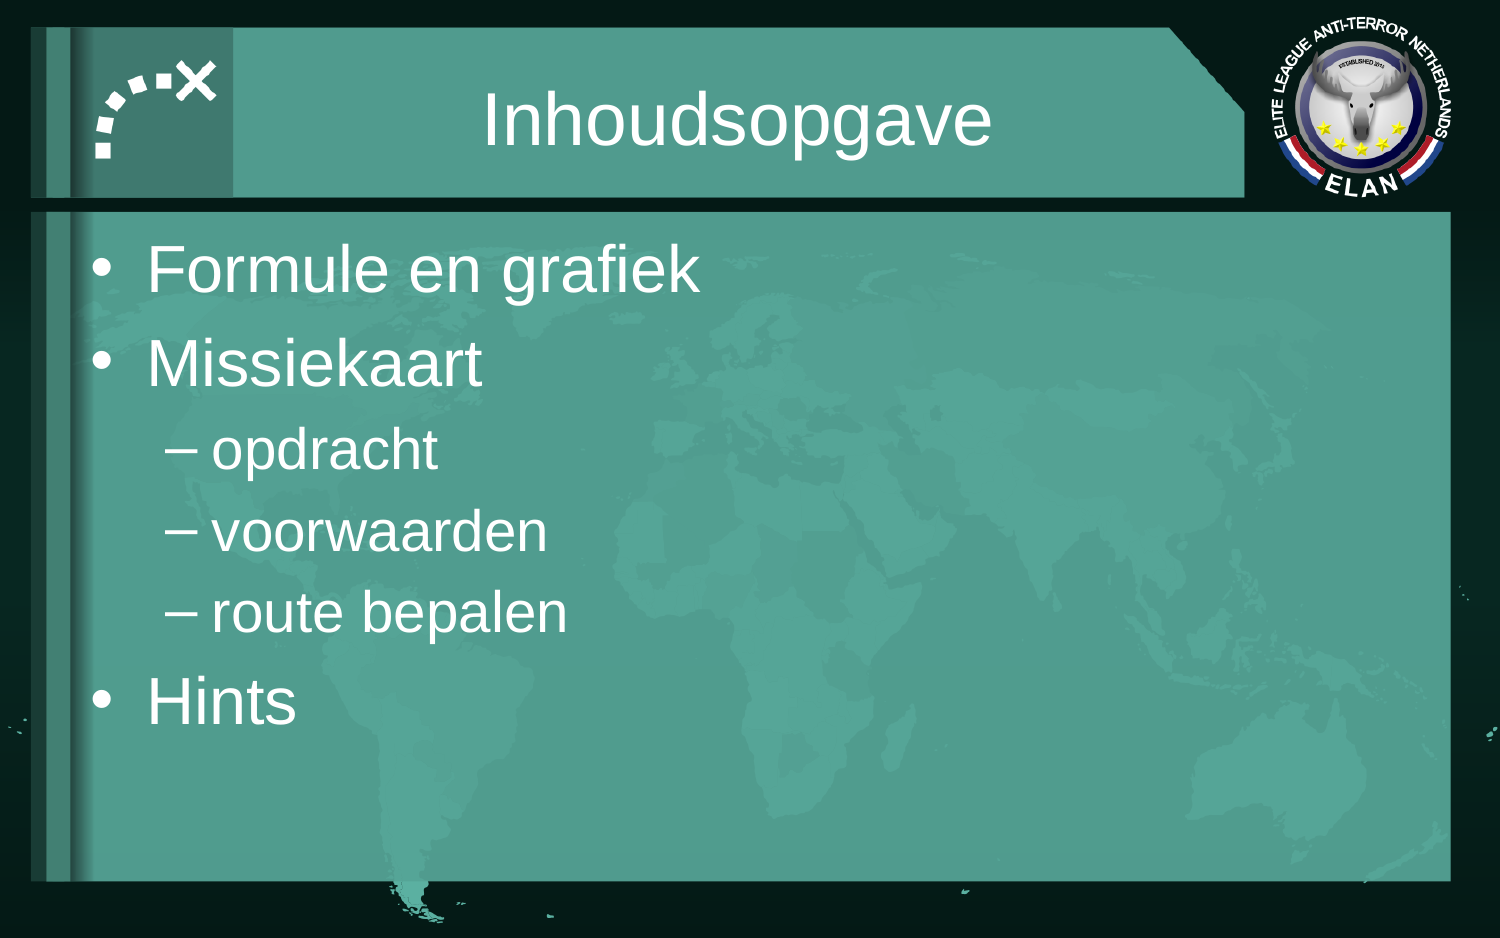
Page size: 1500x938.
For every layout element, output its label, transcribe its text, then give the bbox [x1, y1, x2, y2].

title Inhoudsopgave [230, 37, 1247, 194]
list Formule en grafiek Missiekaart opdracht voorwaarden route bepalen Hints [75, 218, 1447, 838]
picture [0, 0, 1500, 938]
